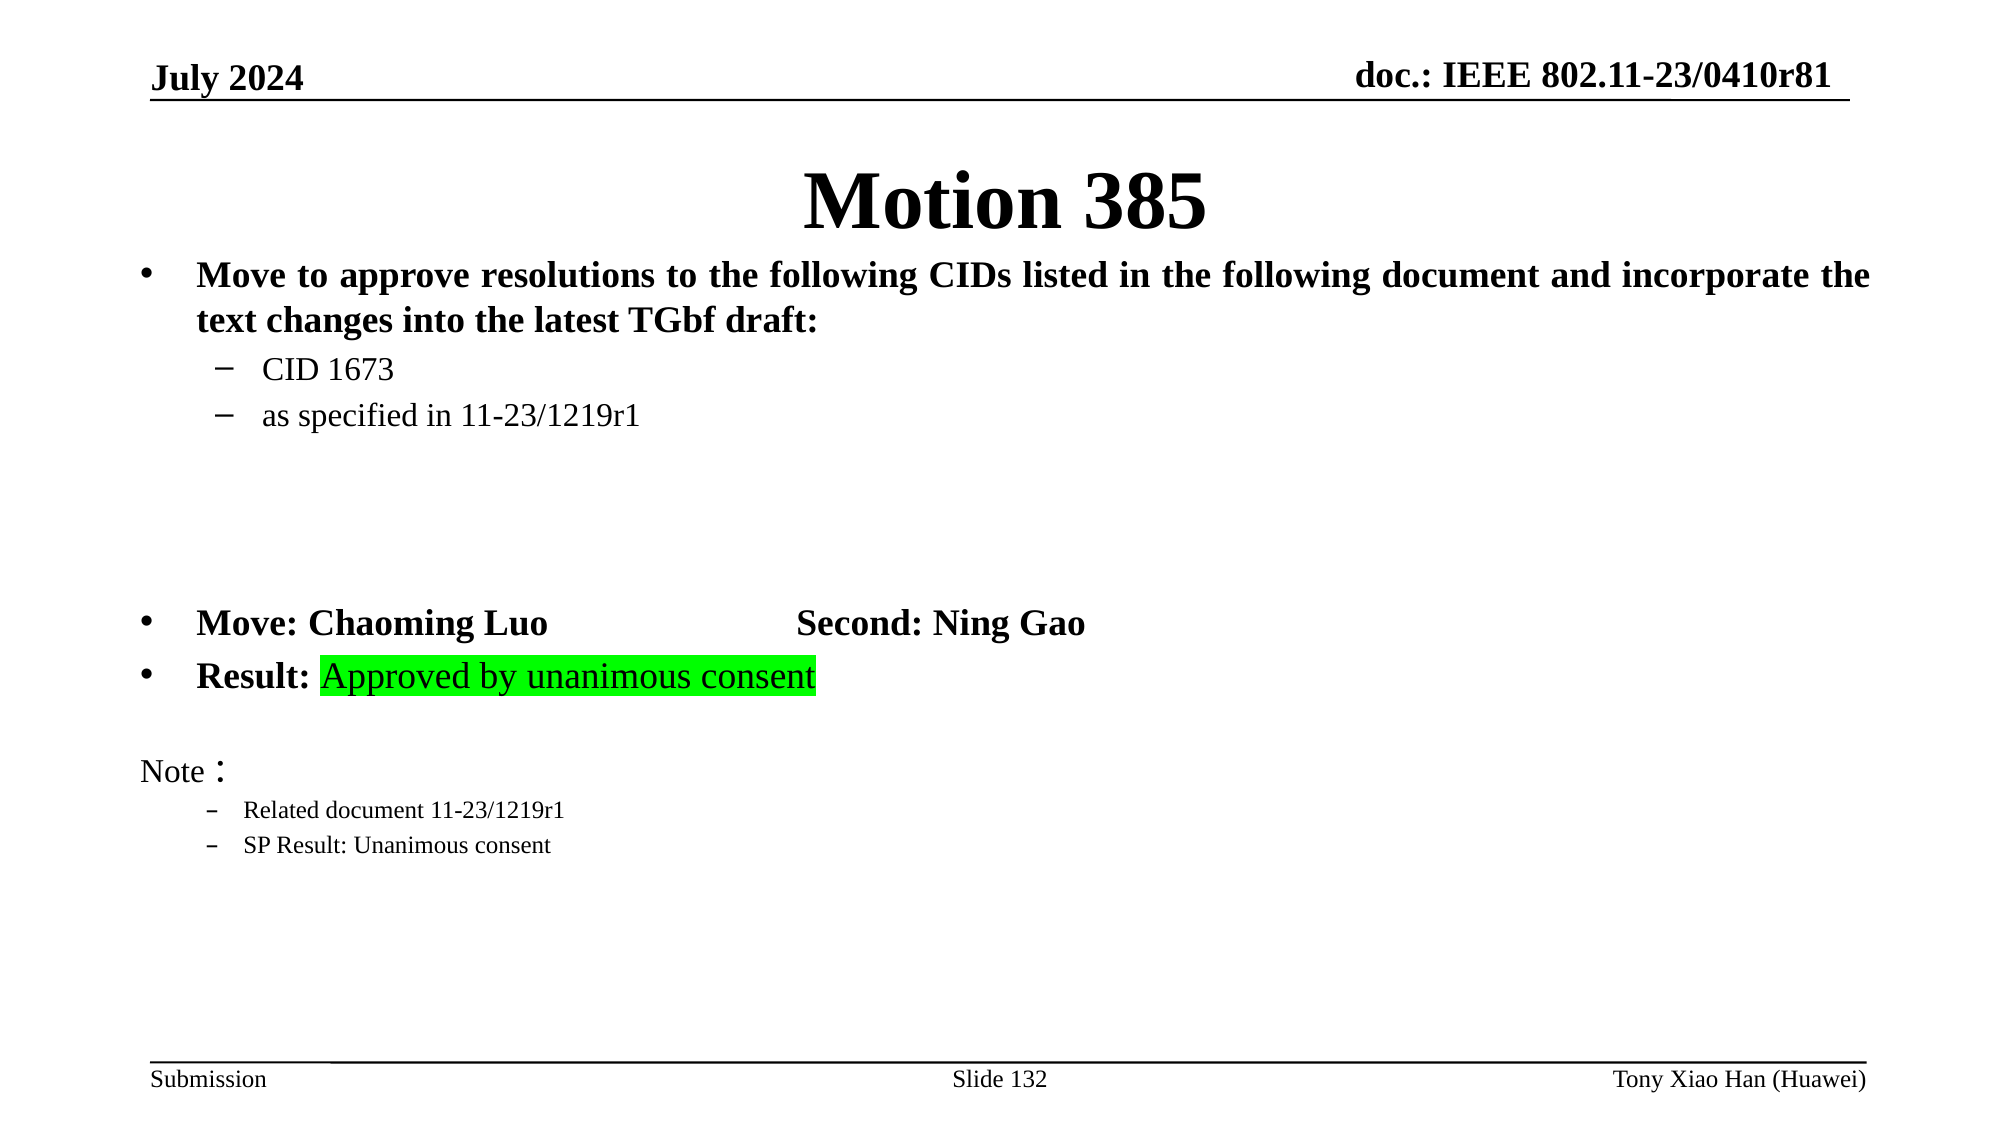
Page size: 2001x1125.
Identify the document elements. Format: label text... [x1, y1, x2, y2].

text_box Motion 385 [368, 137, 1644, 212]
text_box Move to approve resolutions to the following CIDs listed in the following document and incorporate the text changes into the latest TGbf draft: CID 1673 as specified in 11-23/1219r1 Move: Chaoming Luo Second: Ning Gao Result: Approved by unanimous consent Note： Related document 11-23/1219r1 SP Result: Unanimous consent [125, 212, 1888, 900]
